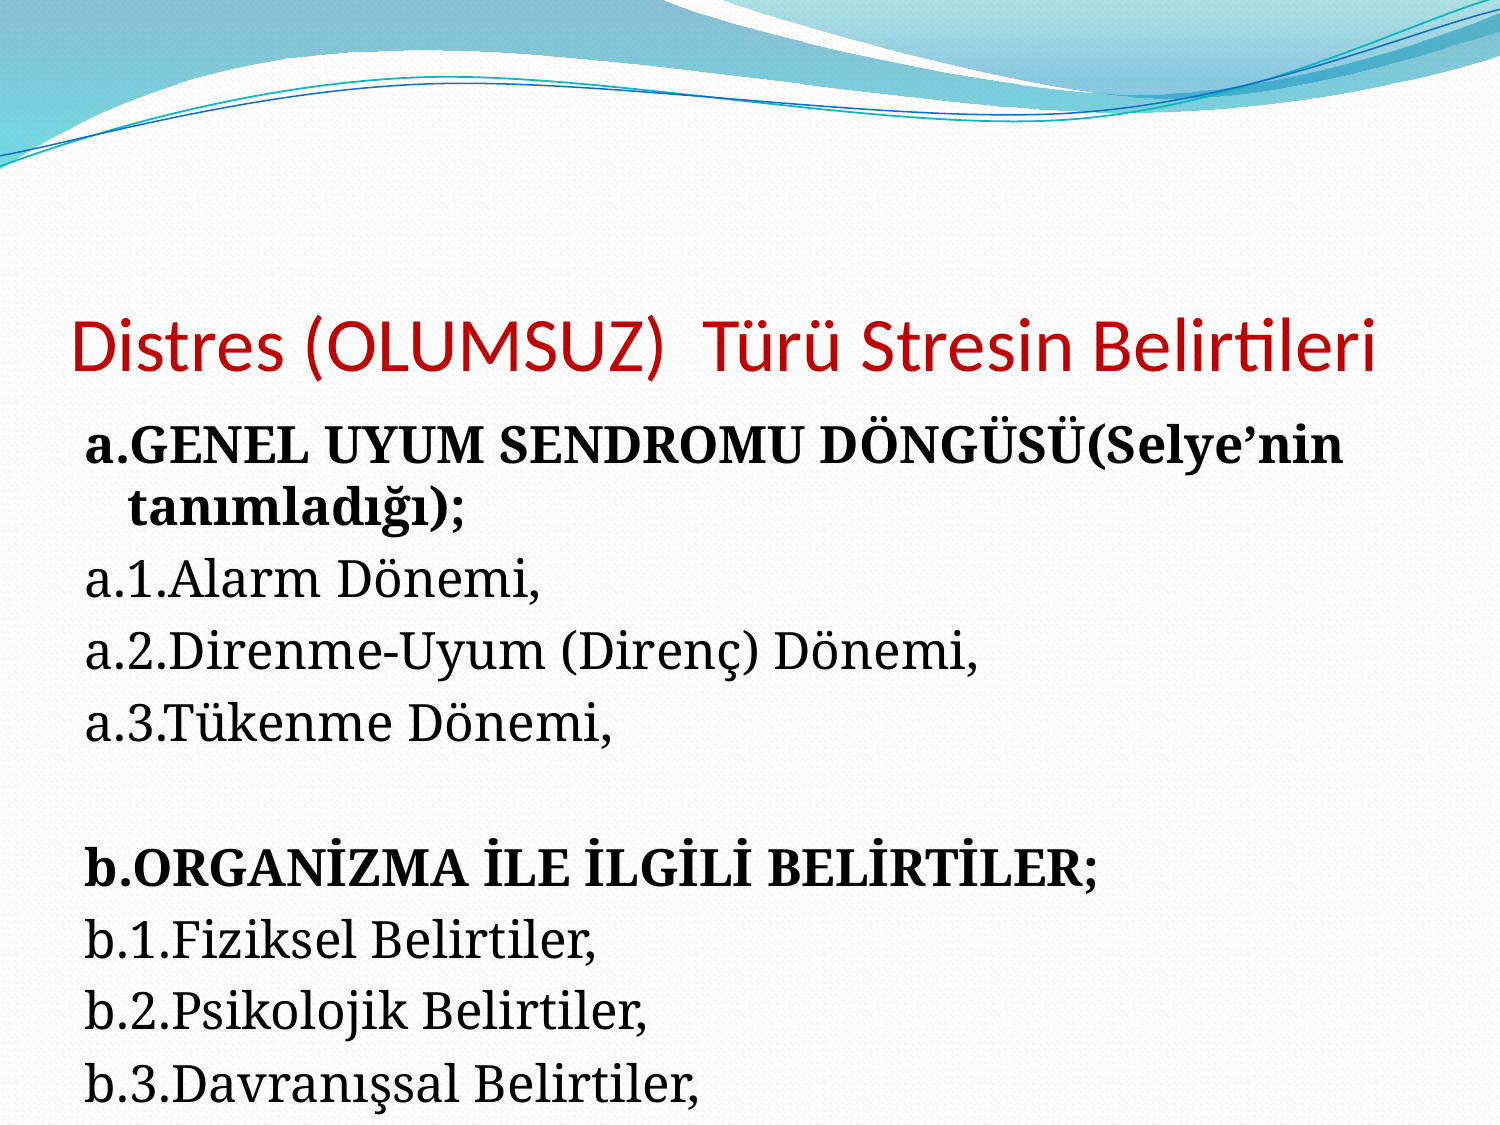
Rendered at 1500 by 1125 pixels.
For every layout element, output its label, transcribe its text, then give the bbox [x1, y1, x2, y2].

title Distres (OLUMSUZ) Türü Stresin Belirtileri [70, 199, 1421, 387]
list a.GENEL UYUM SENDROMU DÖNGÜSÜ(Selye’nin tanımladığı); a.1.Alarm Dönemi, a.2.Direnme-Uyum (Direnç) Dönemi, a.3.Tükenme Dönemi, b.ORGANİZMA İLE İLGİLİ BELİRTİLER; b.1.Fiziksel Belirtiler, b.2.Psikolojik Belirtiler, b.3.Davranışsal Belirtiler, [70, 404, 1421, 1125]
